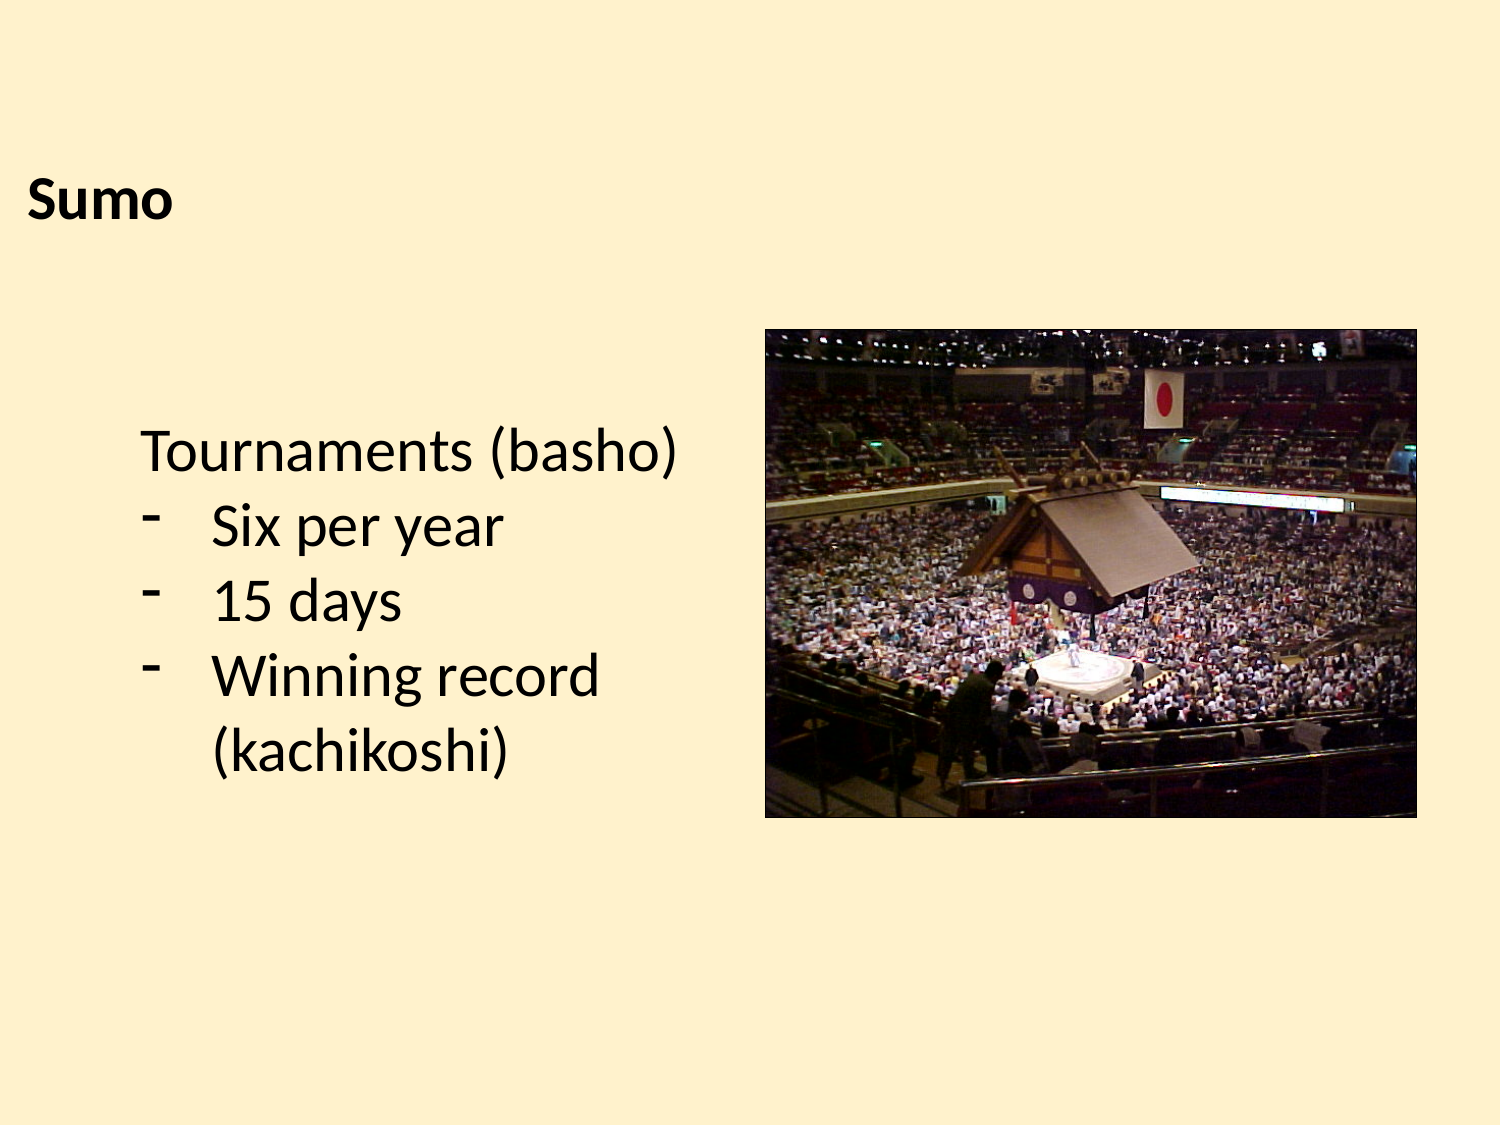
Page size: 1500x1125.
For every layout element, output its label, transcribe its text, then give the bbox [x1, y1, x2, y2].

text_box Tournaments (basho) Six per year 15 days Winning record (kachikoshi) [126, 401, 739, 791]
text_box Sumo [12, 150, 630, 240]
picture [765, 329, 1417, 818]
